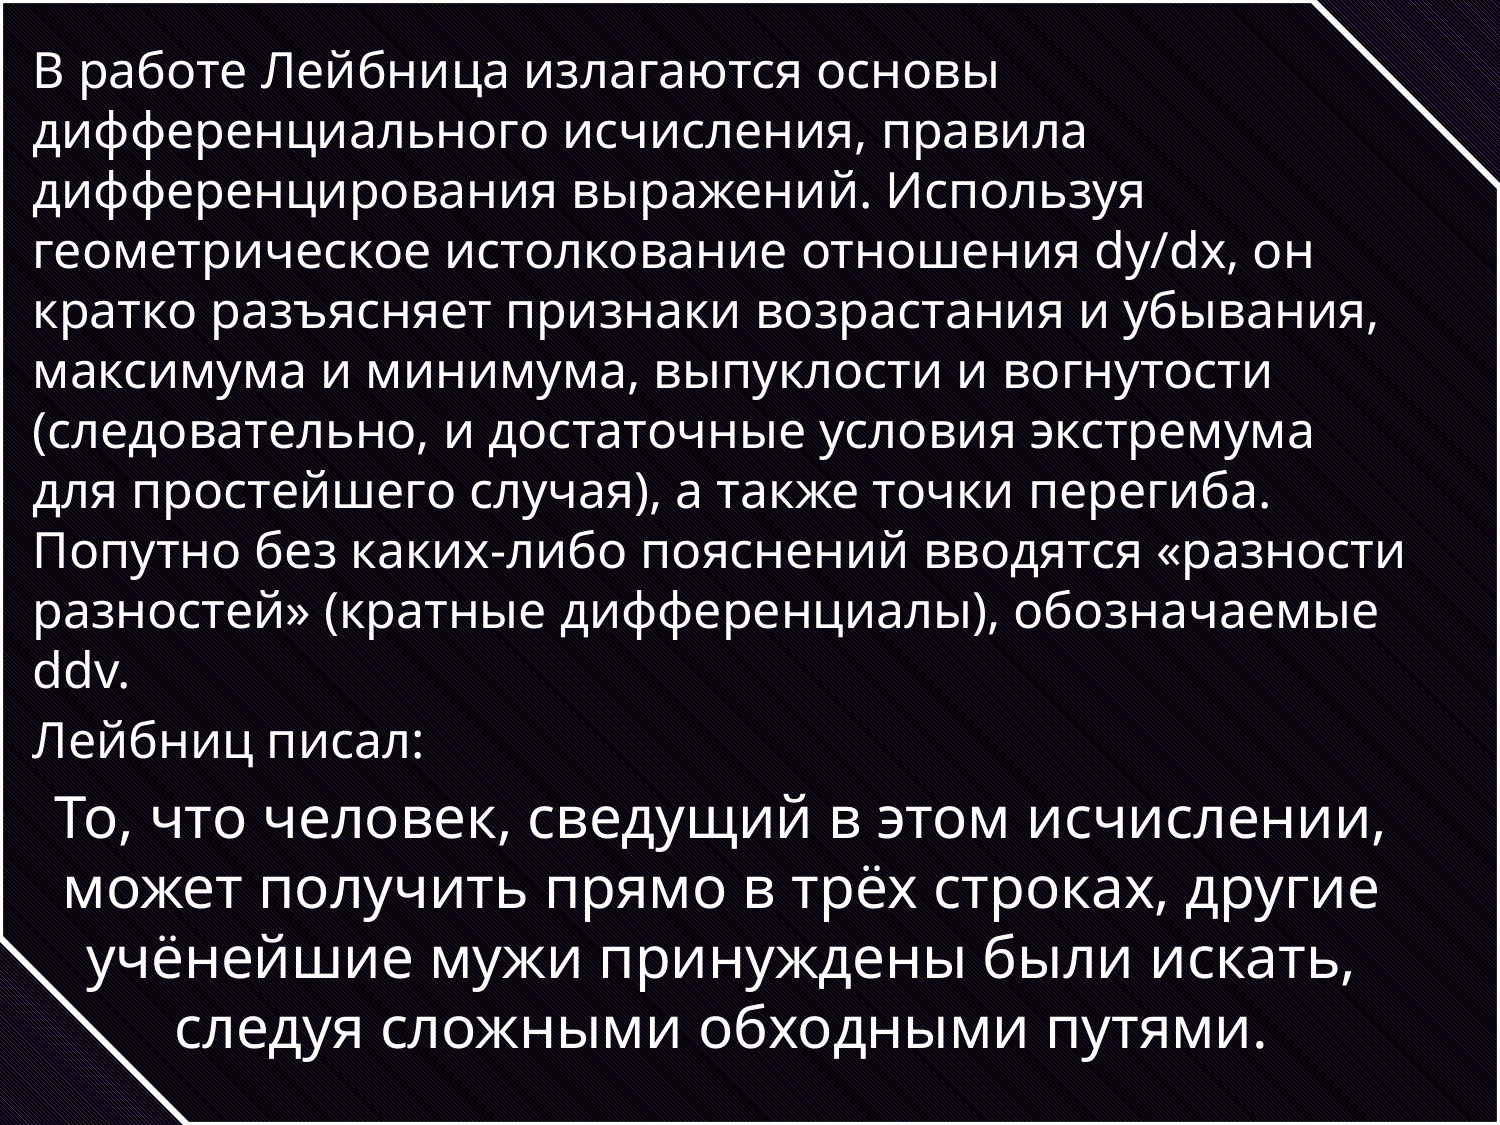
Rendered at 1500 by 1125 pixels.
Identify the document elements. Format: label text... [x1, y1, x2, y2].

list В работе Лейбница излагаются основы дифференциального исчисления, правила дифференцирования выражений. Используя геометрическое истолкование отношения dy/dx, он кратко разъясняет признаки возрастания и убывания, максимума и минимума, выпуклости и вогнутости (следовательно, и достаточные условия экстремума для простейшего случая), а также точки перегиба. Попутно без каких-либо пояснений вводятся «разности разностей» (кратные дифференциалы), обозначаемые ddv. Лейбниц писал: То, что человек, сведущий в этом исчислении, может получить прямо в трёх строках, другие учёнейшие мужи принуждены были искать, следуя сложными обходными путями. [17, 30, 1426, 1095]
